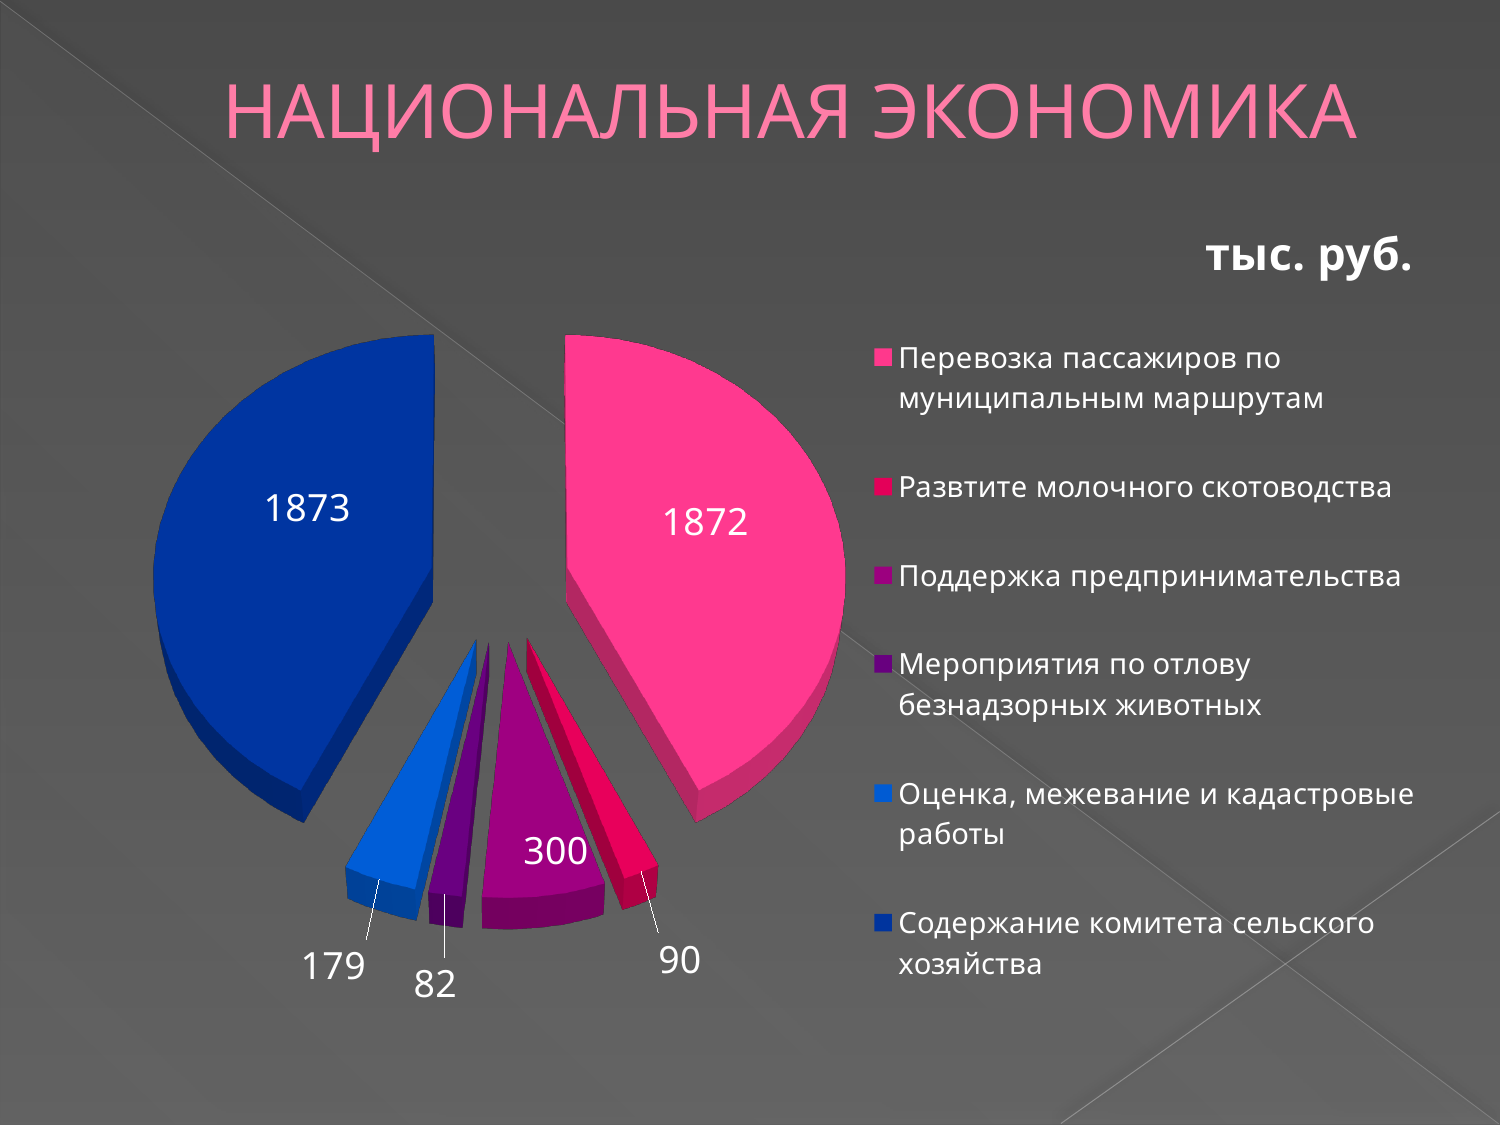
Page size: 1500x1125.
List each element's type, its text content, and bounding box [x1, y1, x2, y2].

title НАЦИОНАЛЬНАЯ ЭКОНОМИКА [75, 43, 1425, 173]
chart [52, 196, 1448, 1060]
